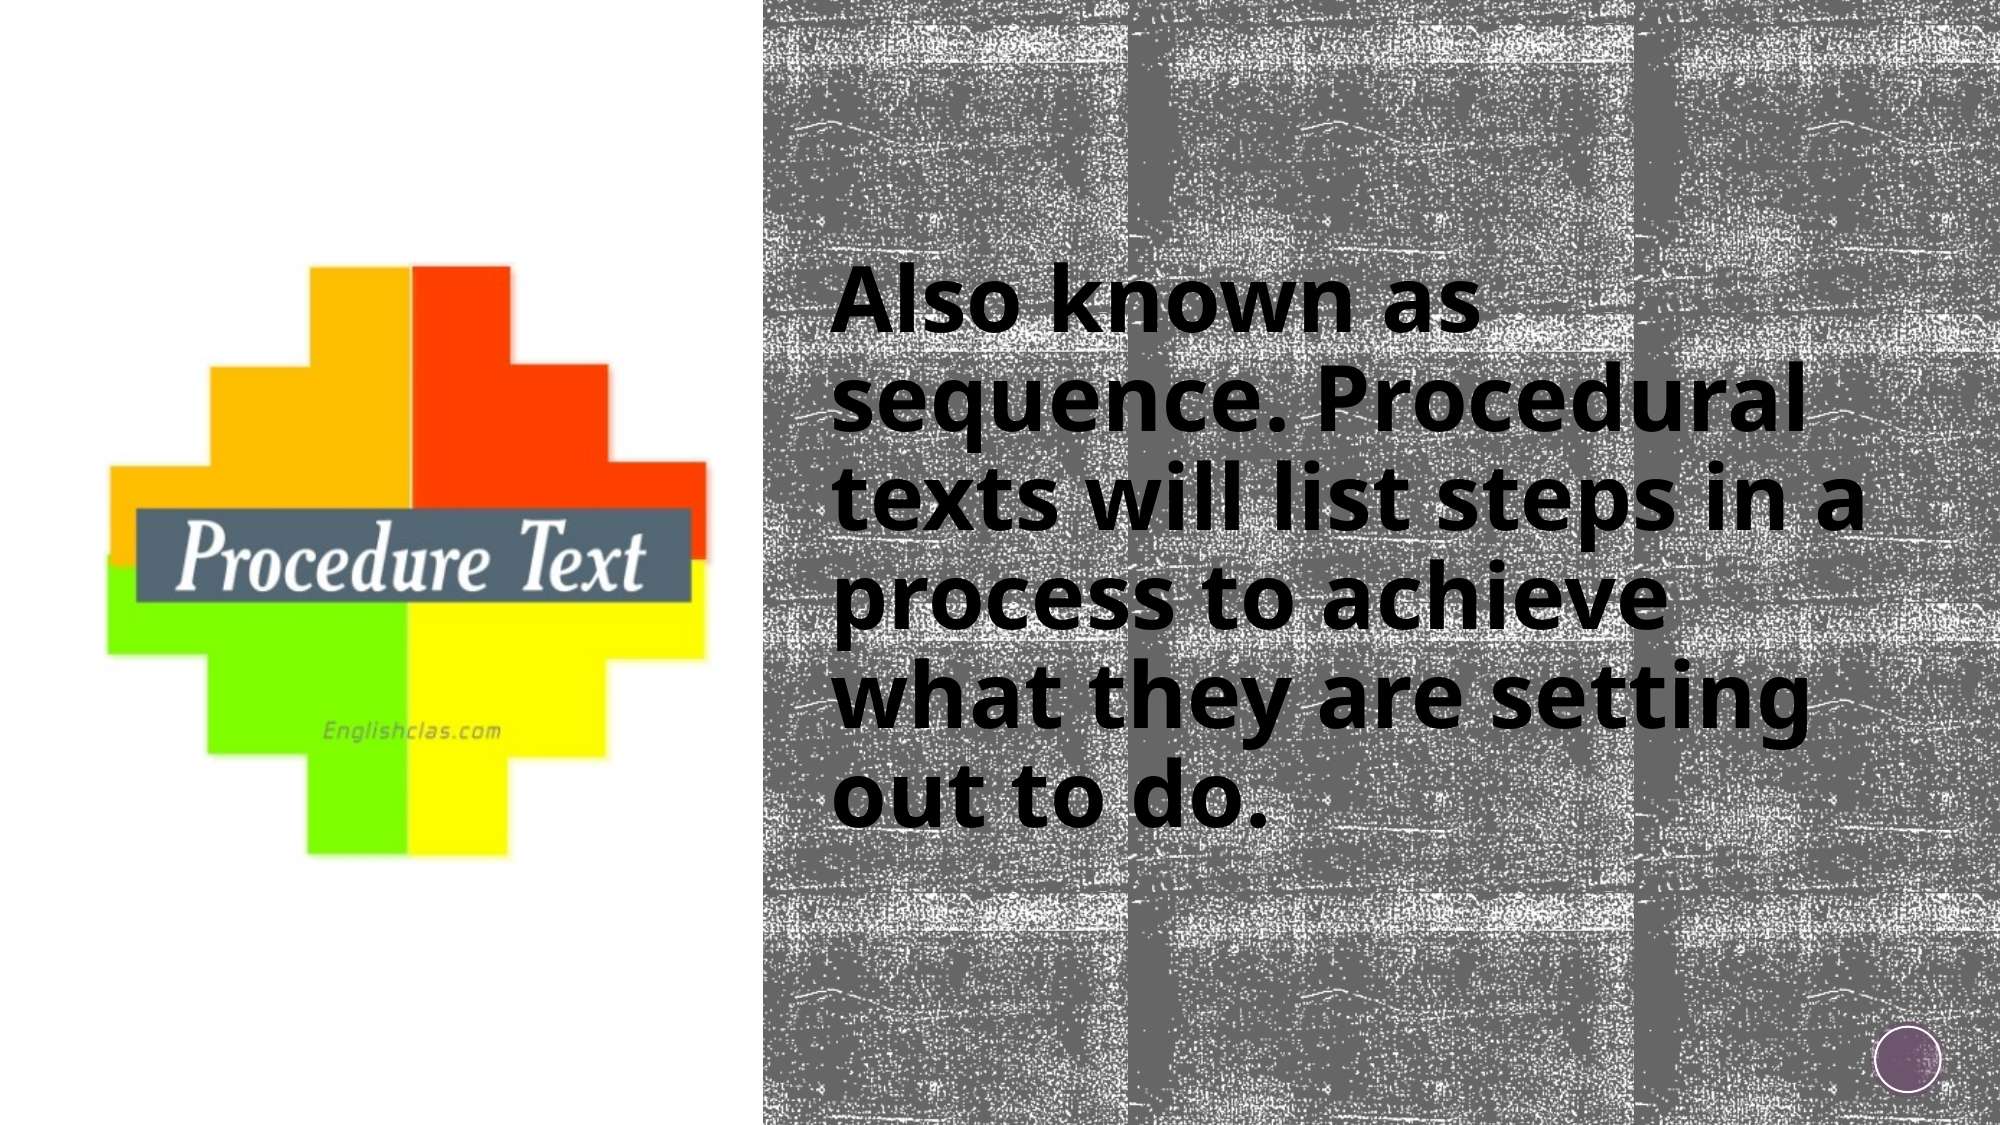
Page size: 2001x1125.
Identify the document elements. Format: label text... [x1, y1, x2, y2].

title Also known as sequence. Procedural texts will list steps in a process to achieve what they are setting out to do. [815, 79, 1945, 1052]
text_box [907, 285, 938, 346]
picture [103, 261, 715, 866]
text_box [762, 0, 2000, 1125]
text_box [1872, 1024, 1944, 1096]
